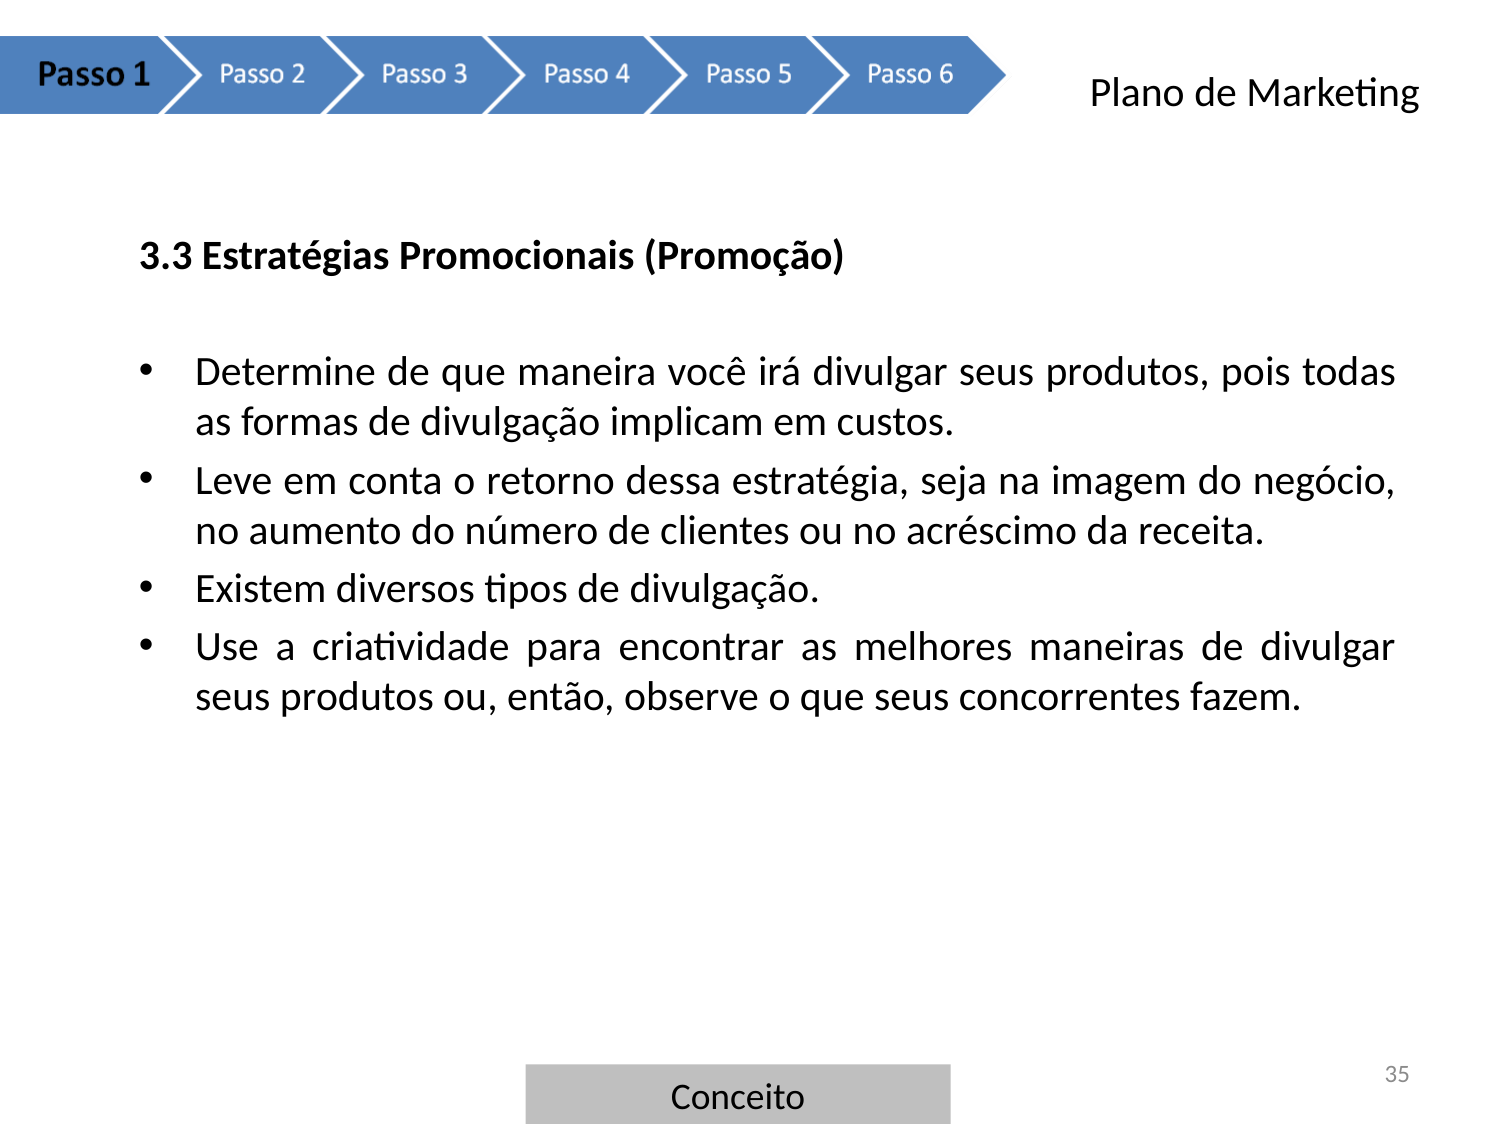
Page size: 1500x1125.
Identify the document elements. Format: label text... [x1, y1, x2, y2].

title Plano de Marketing [1009, 1, 1500, 184]
list 3.3 Estratégias Promocionais (Promoção) Determine de que maneira você irá divulgar seus produtos, pois todas as formas de divulgação implicam em custos. Leve em conta o retorno dessa estratégia, seja na imagem do negócio, no aumento do número de clientes ou no acréscimo da receita. Existem diversos tipos de divulgação. Use a criatividade para encontrar as melhores maneiras de divulgar seus produtos ou, então, observe o que seus concorrentes fazem. [123, 219, 1412, 262]
text_box Conceito [525, 1064, 951, 1124]
slide_number 35 [1074, 1042, 1425, 1103]
picture [0, 0, 1012, 167]
list 3.3 Estratégias Promocionais (Promoção) Determine de que maneira você irá divulgar seus produtos, pois todas as formas de divulgação implicam em custos. Leve em conta o retorno dessa estratégia, seja na imagem do negócio, no aumento do número de clientes ou no acréscimo da receita. Existem diversos tipos de divulgação. Use a criatividade para encontrar as melhores maneiras de divulgar seus produtos ou, então, observe o que seus concorrentes fazem. [123, 263, 1412, 882]
